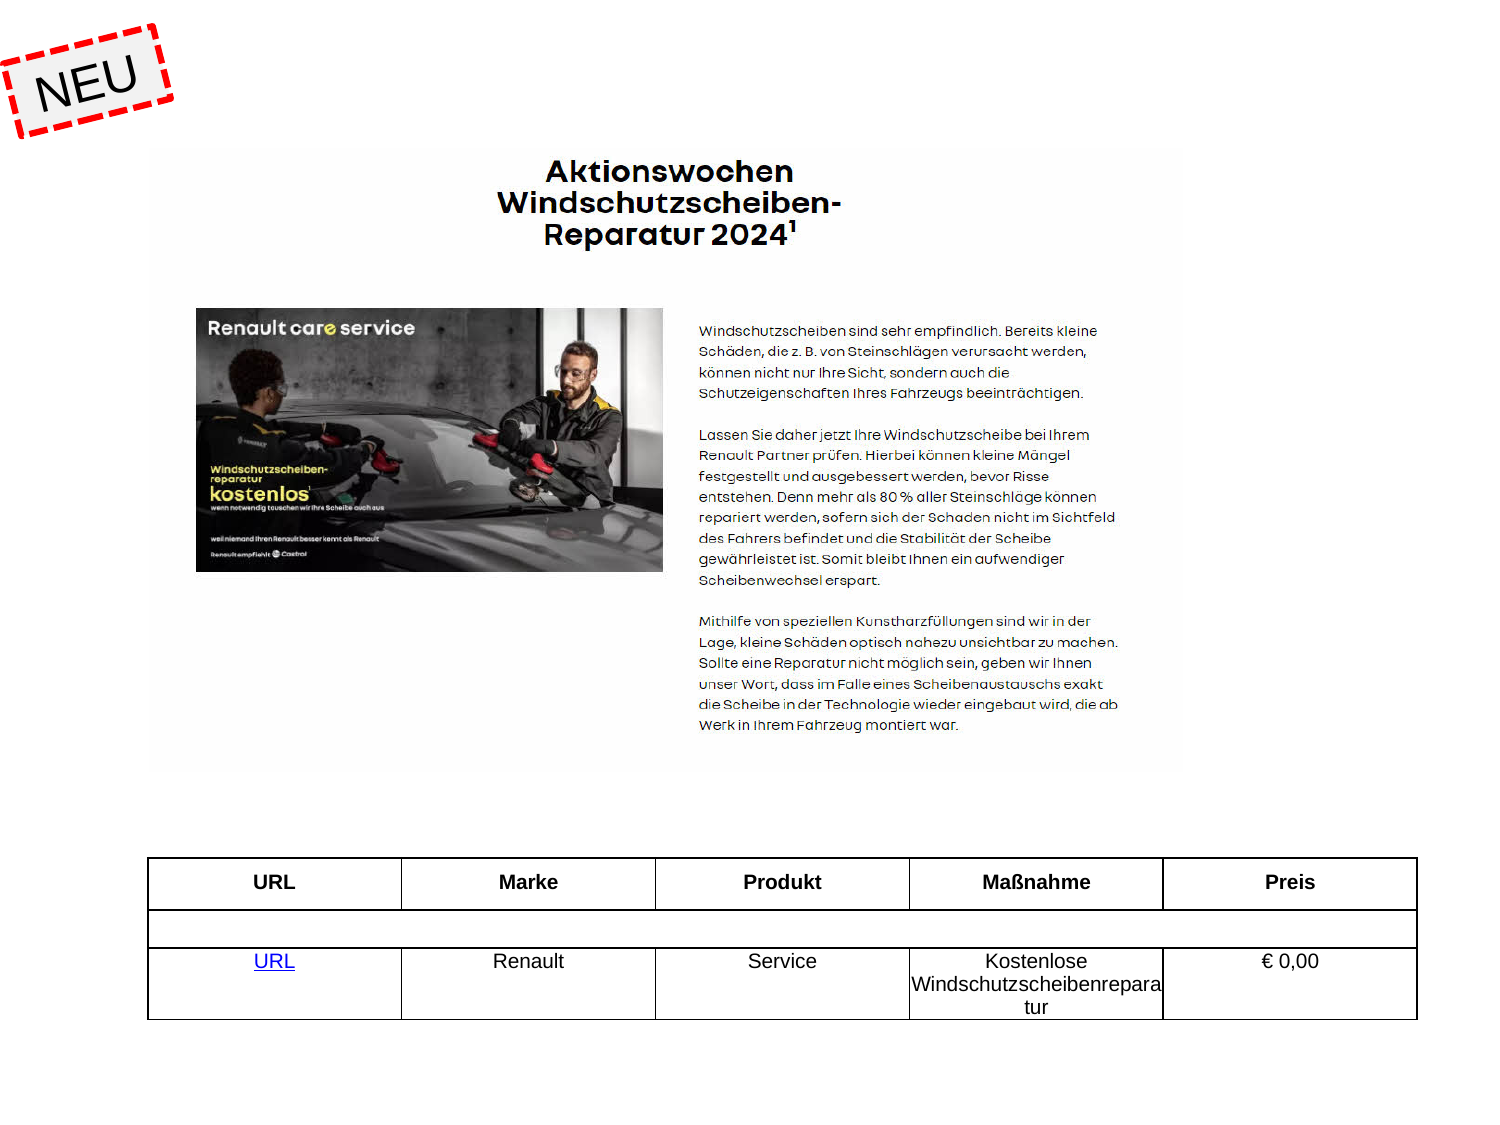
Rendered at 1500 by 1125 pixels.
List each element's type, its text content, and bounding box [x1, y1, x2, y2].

table_cell Renault [402, 949, 655, 1019]
table_cell Service [656, 949, 909, 1019]
text_box NEU [3, 26, 171, 137]
table_header Maßnahme [910, 859, 1162, 909]
table_cell URL [149, 949, 401, 1019]
table_header URL [149, 859, 401, 909]
table_header Marke [402, 859, 655, 909]
table_cell € 0,00 [1164, 949, 1416, 1019]
table_cell [149, 911, 1416, 947]
table_header Preis [1164, 859, 1416, 909]
table_cell Kostenlose Windschutzscheibenreparatur [910, 949, 1162, 1019]
picture [149, 148, 1183, 772]
table_header Produkt [656, 859, 909, 909]
